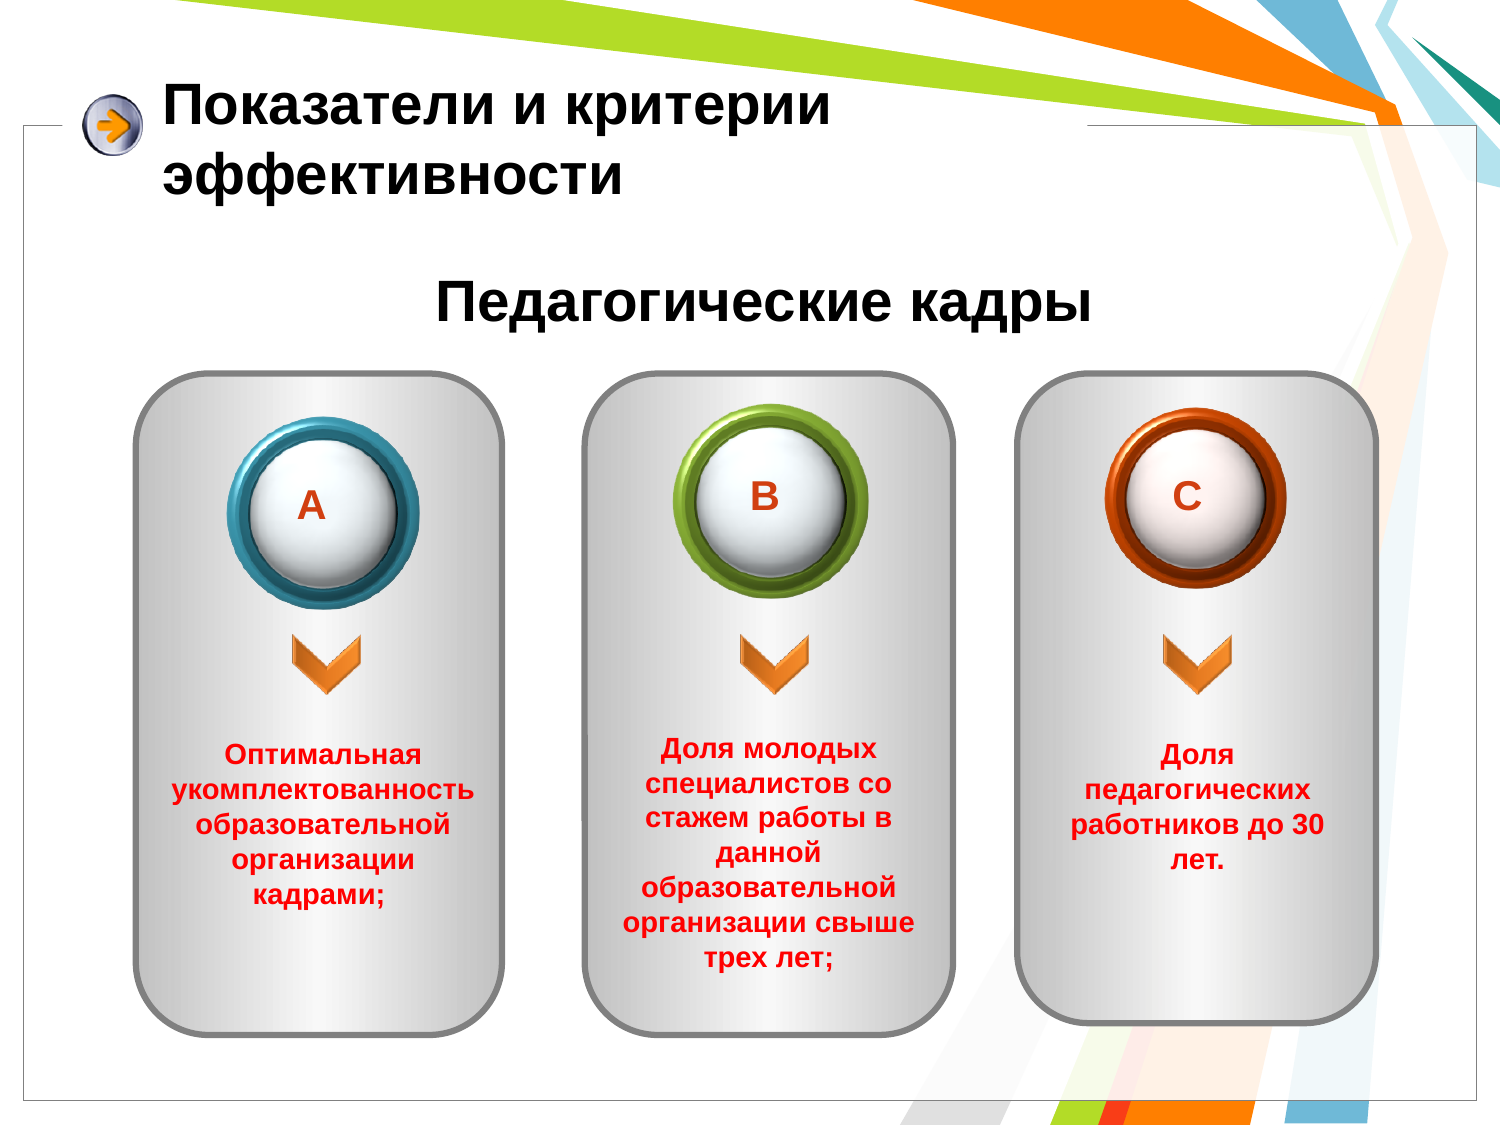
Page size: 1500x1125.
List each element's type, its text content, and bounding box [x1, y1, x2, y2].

text_box [1017, 373, 1377, 1024]
picture [292, 634, 361, 695]
text_box Педагогические кадры [420, 255, 1128, 341]
text_box Доля педагогических работников до 30 лет. [1037, 727, 1359, 883]
text_box [584, 373, 954, 1036]
text_box Оптимальная укомплектованность образовательной организации кадрами; [147, 727, 499, 918]
title Показатели и критерии эффективности [146, 42, 1182, 231]
picture [740, 634, 809, 695]
picture [1104, 406, 1287, 590]
text_box [135, 373, 503, 1036]
text_box Доля молодых специалистов со стажем работы в данной образовательной организации свыше трех лет; [596, 721, 942, 981]
picture [82, 94, 143, 156]
picture [1163, 634, 1232, 695]
picture [672, 402, 869, 599]
picture [225, 416, 420, 610]
